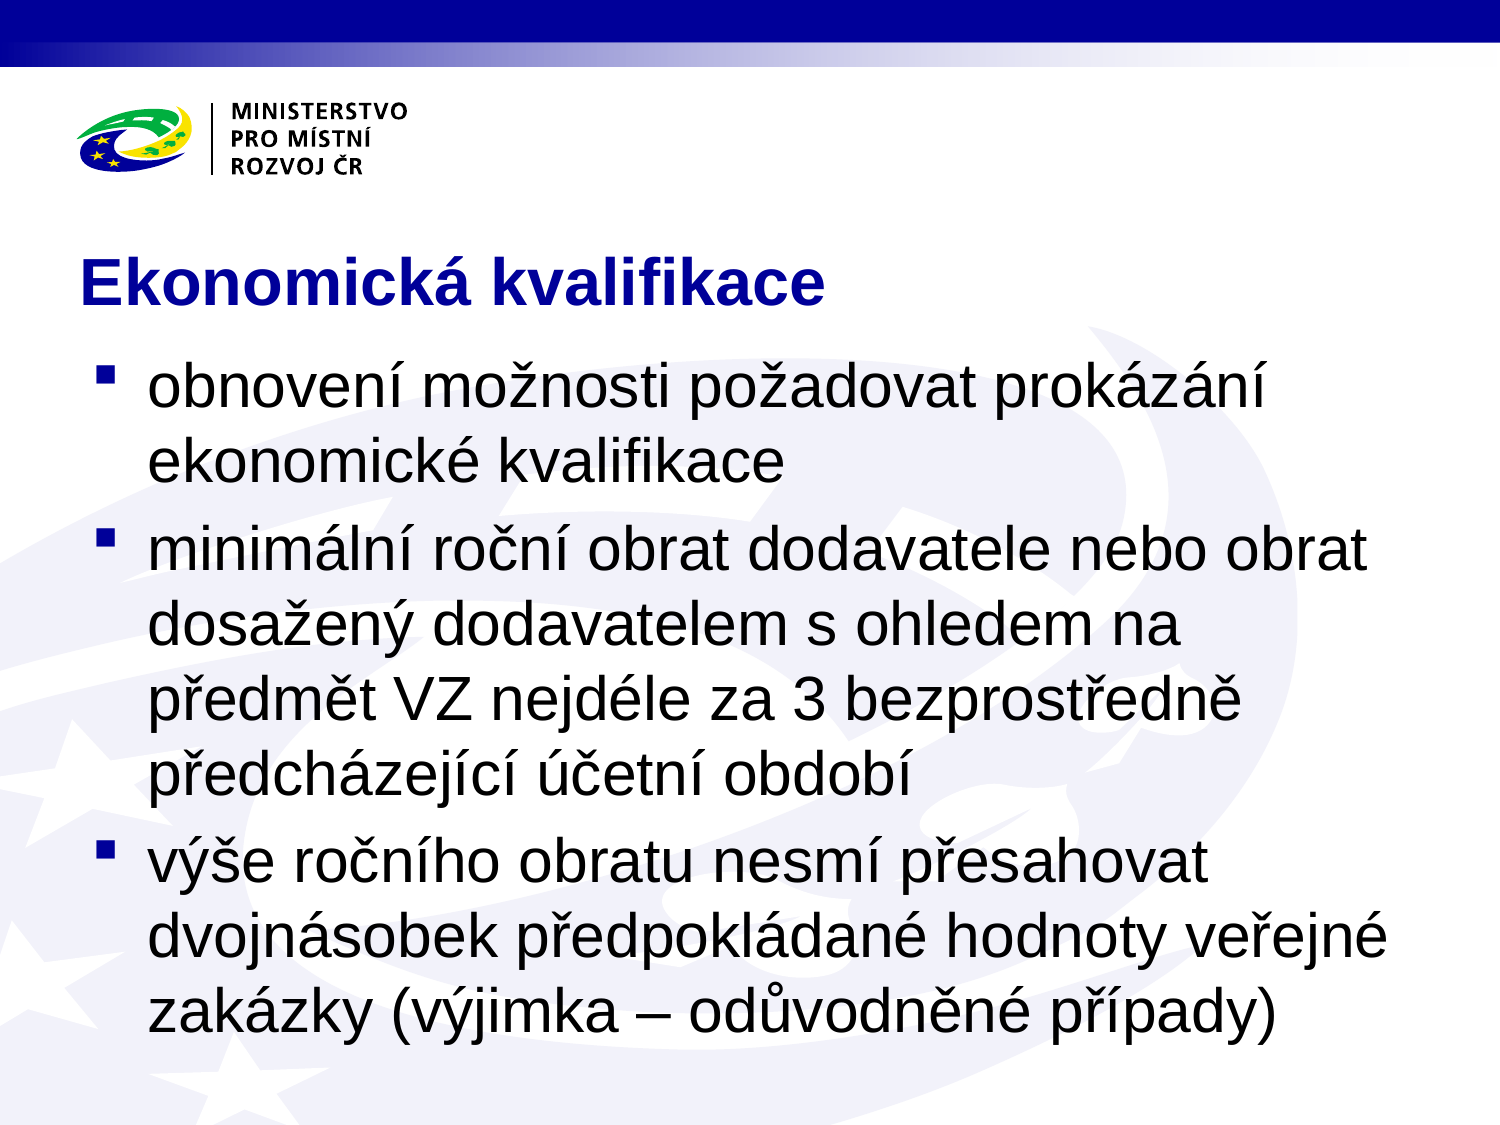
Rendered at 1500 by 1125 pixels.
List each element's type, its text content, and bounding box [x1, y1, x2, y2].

list obnovení možnosti požadovat prokázání ekonomické kvalifikace minimální roční obrat dodavatele nebo obrat dosažený dodavatelem s ohledem na předmět VZ nejdéle za 3 bezprostředně předcházející účetní období výše ročního obratu nesmí přesahovat dvojnásobek předpokládané hodnoty veřejné zakázky (výjimka – odůvodněné případy) [76, 338, 1427, 1059]
title Ekonomická kvalifikace [64, 231, 1425, 315]
